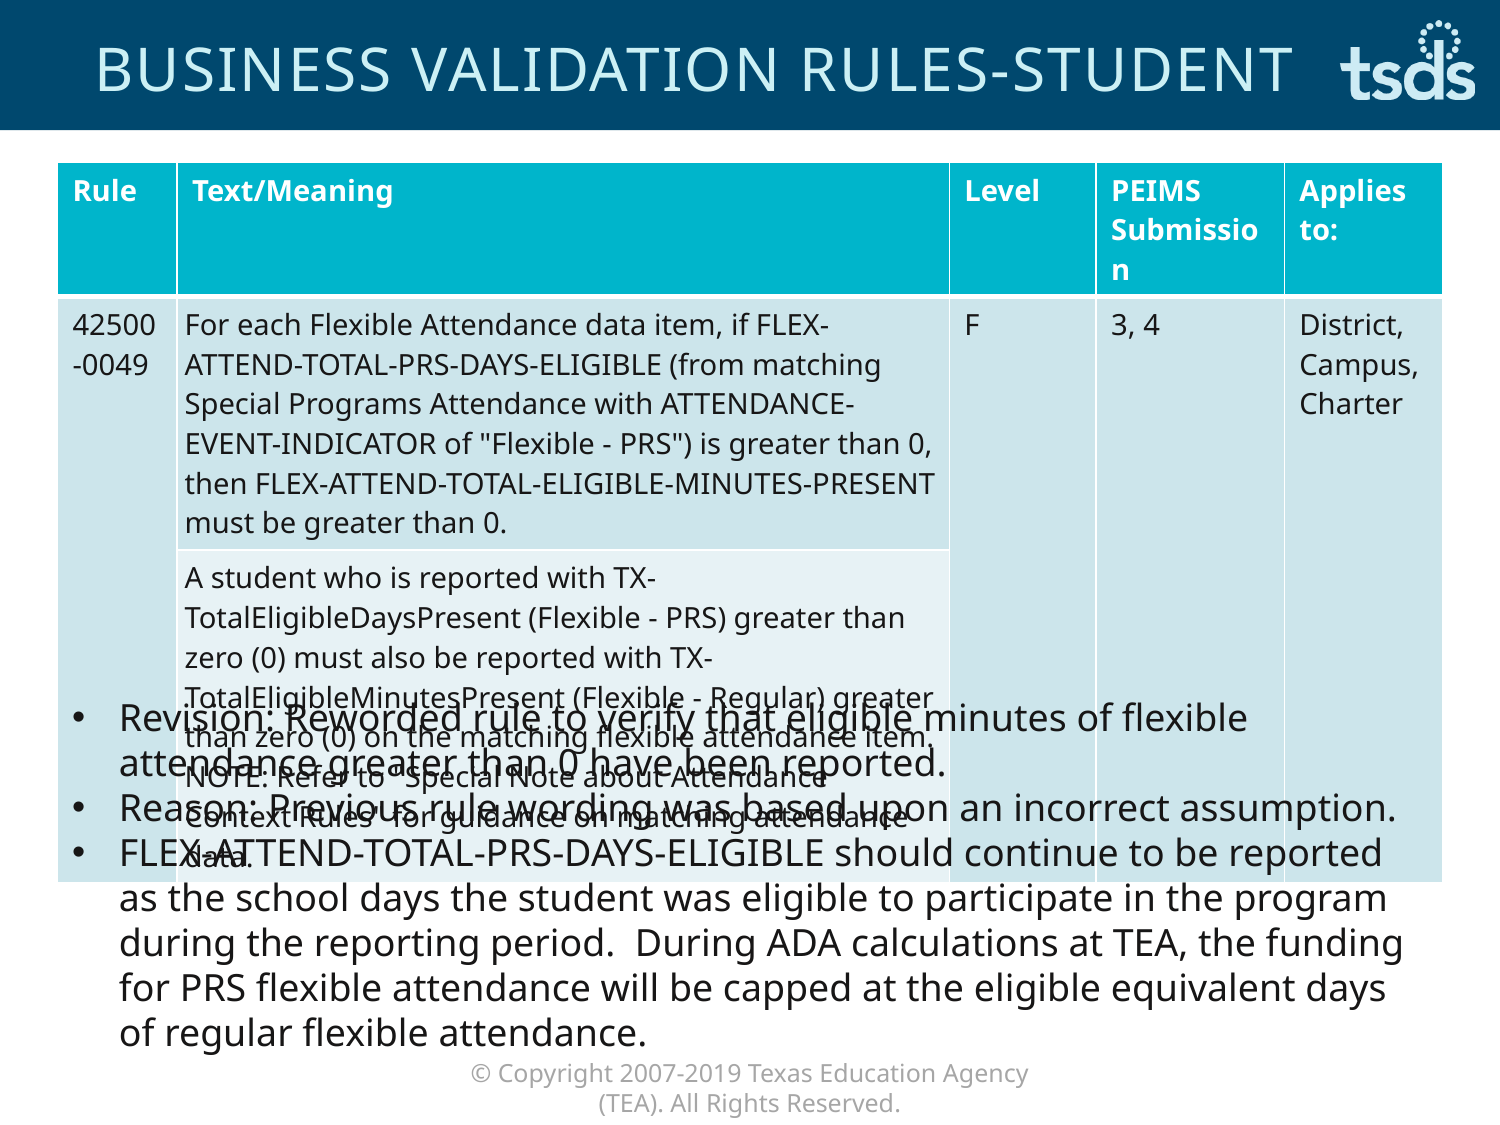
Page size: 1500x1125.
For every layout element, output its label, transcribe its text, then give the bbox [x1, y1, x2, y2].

table_header Level [950, 163, 1095, 294]
table_cell For each Flexible Attendance data item, if FLEX-ATTEND-TOTAL-PRS-DAYS-ELIGIBLE (from matching Special Programs Attendance with ATTENDANCE-EVENT-INDICATOR of "Flexible - PRS") is greater than 0, then FLEX-ATTEND-TOTAL-ELIGIBLE-MINUTES-PRESENT must be greater than 0. [178, 299, 949, 549]
table_cell 3, 4 [1097, 299, 1284, 686]
table_cell F [950, 299, 1095, 686]
table_header PEIMS Submission [1097, 163, 1284, 294]
picture [1373, 62, 1401, 99]
table_cell 42500-0049 [58, 299, 176, 686]
picture [1405, 41, 1443, 99]
title Business VALIDATION Rules-Student [79, 7, 1322, 138]
table_header Applies to: [1285, 163, 1442, 294]
table_cell A student who is reported with TX-TotalEligibleDaysPresent (Flexible - PRS) greater than zero (0) must also be reported with TX-TotalEligibleMinutesPresent (Flexible - Regular) greater than zero (0) on the matching flexible attendance item. NOTE: Refer to "Special Note about Attendance Context Rules" for guidance on matching attendance data. [178, 551, 949, 686]
text_box Revision: Reworded rule to verify that eligible minutes of flexible attendance greater than 0 have been reported. Reason: Previous rule wording was based upon an incorrect assumption. FLEX-ATTEND-TOTAL-PRS-DAYS-ELIGIBLE should continue to be reported as the school days the student was eligible to participate in the program during the reporting period. During ADA calculations at TEA, the funding for PRS flexible attendance will be capped at the eligible equivalent days of regular flexible attendance. [57, 686, 1443, 1062]
picture [1447, 63, 1474, 99]
table_cell District, Campus, Charter [1285, 299, 1442, 686]
picture [1341, 48, 1369, 99]
table_header Rule [58, 163, 176, 294]
table_header Text/Meaning [178, 163, 949, 294]
